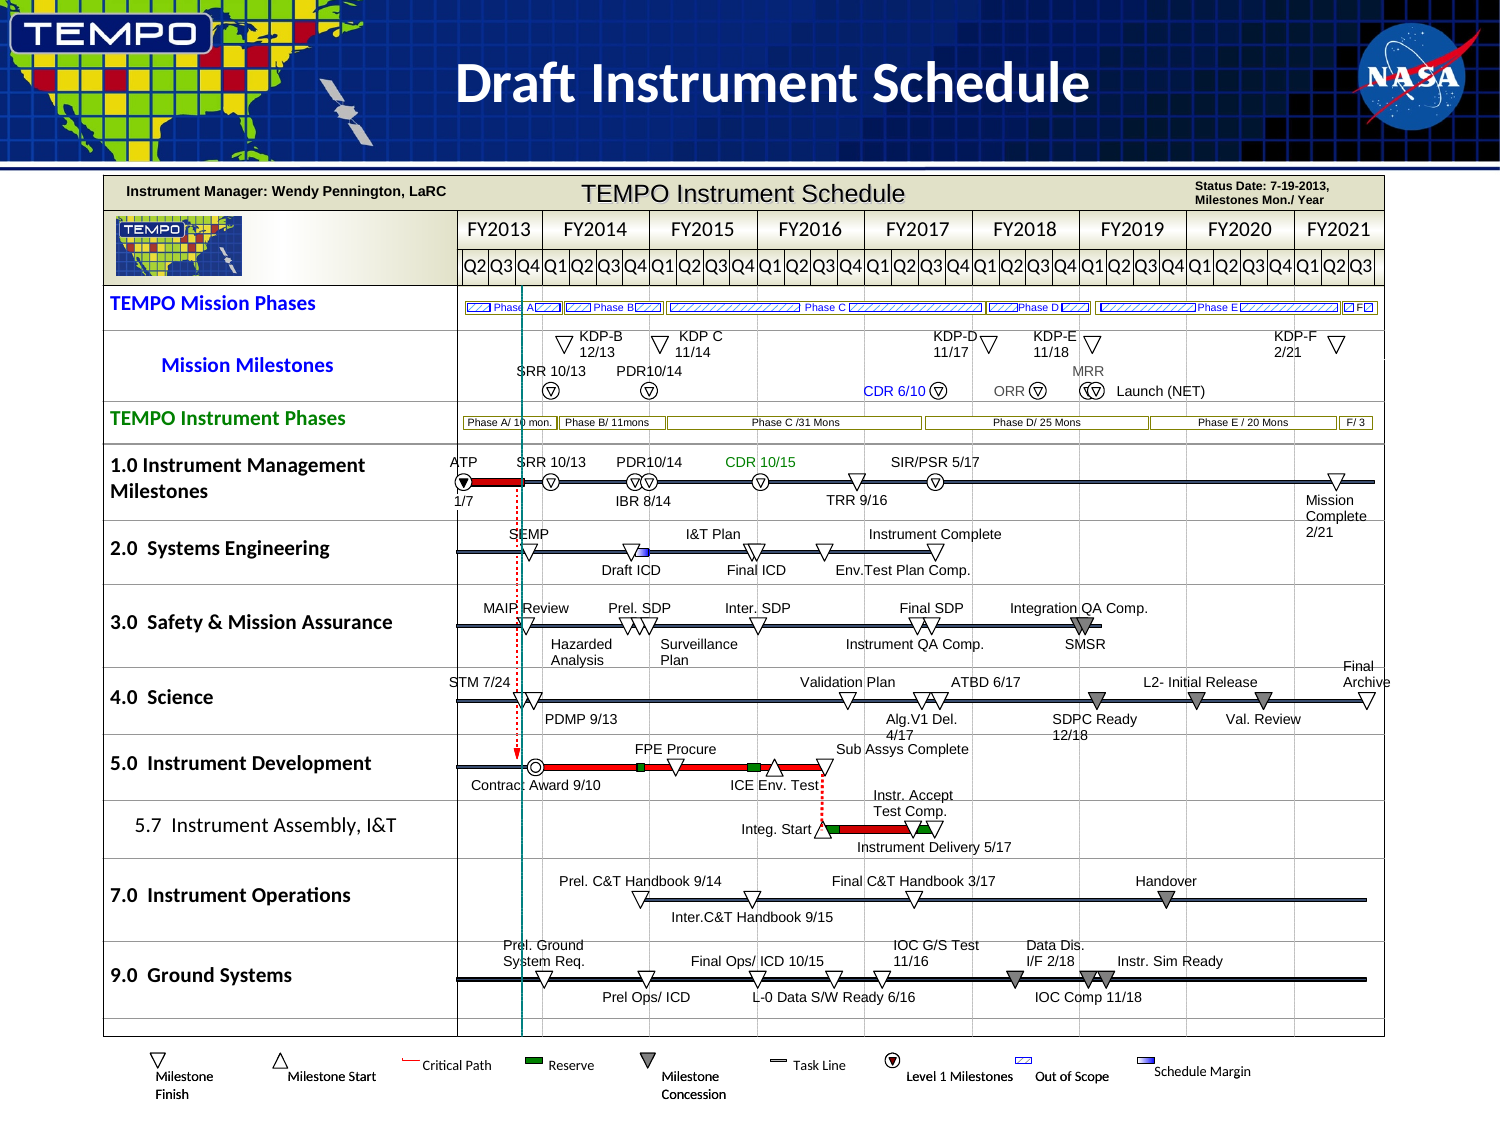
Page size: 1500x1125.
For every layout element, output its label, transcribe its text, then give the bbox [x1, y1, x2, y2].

text_box Draft Instrument Schedule [440, 37, 1106, 121]
picture [0, 0, 1500, 1125]
